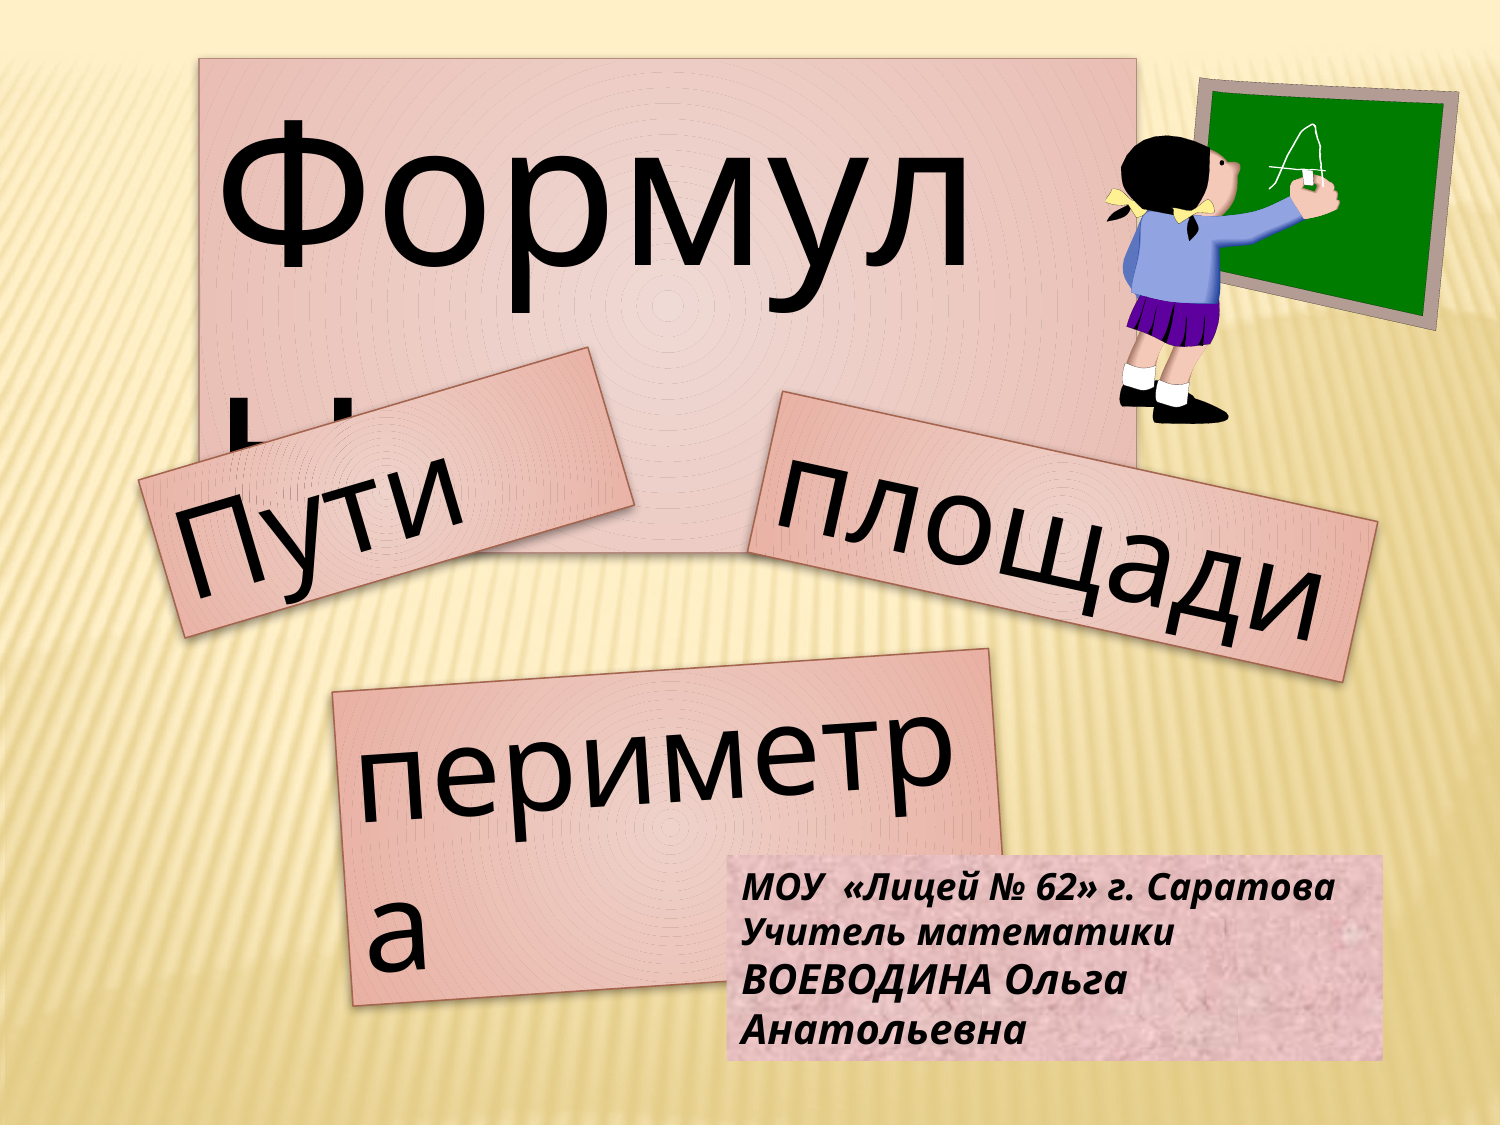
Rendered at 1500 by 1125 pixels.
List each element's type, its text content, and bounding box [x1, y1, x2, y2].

text_box Пути [137, 346, 636, 639]
text_box площади [746, 390, 1379, 684]
text_box периметра [331, 647, 1004, 1007]
text_box МОУ «Лицей № 62» г. Саратова Учитель математики ВОЕВОДИНА Ольга Анатольевна [726, 855, 1383, 1061]
text_box Формулы [198, 58, 1137, 554]
picture [1101, 70, 1448, 434]
